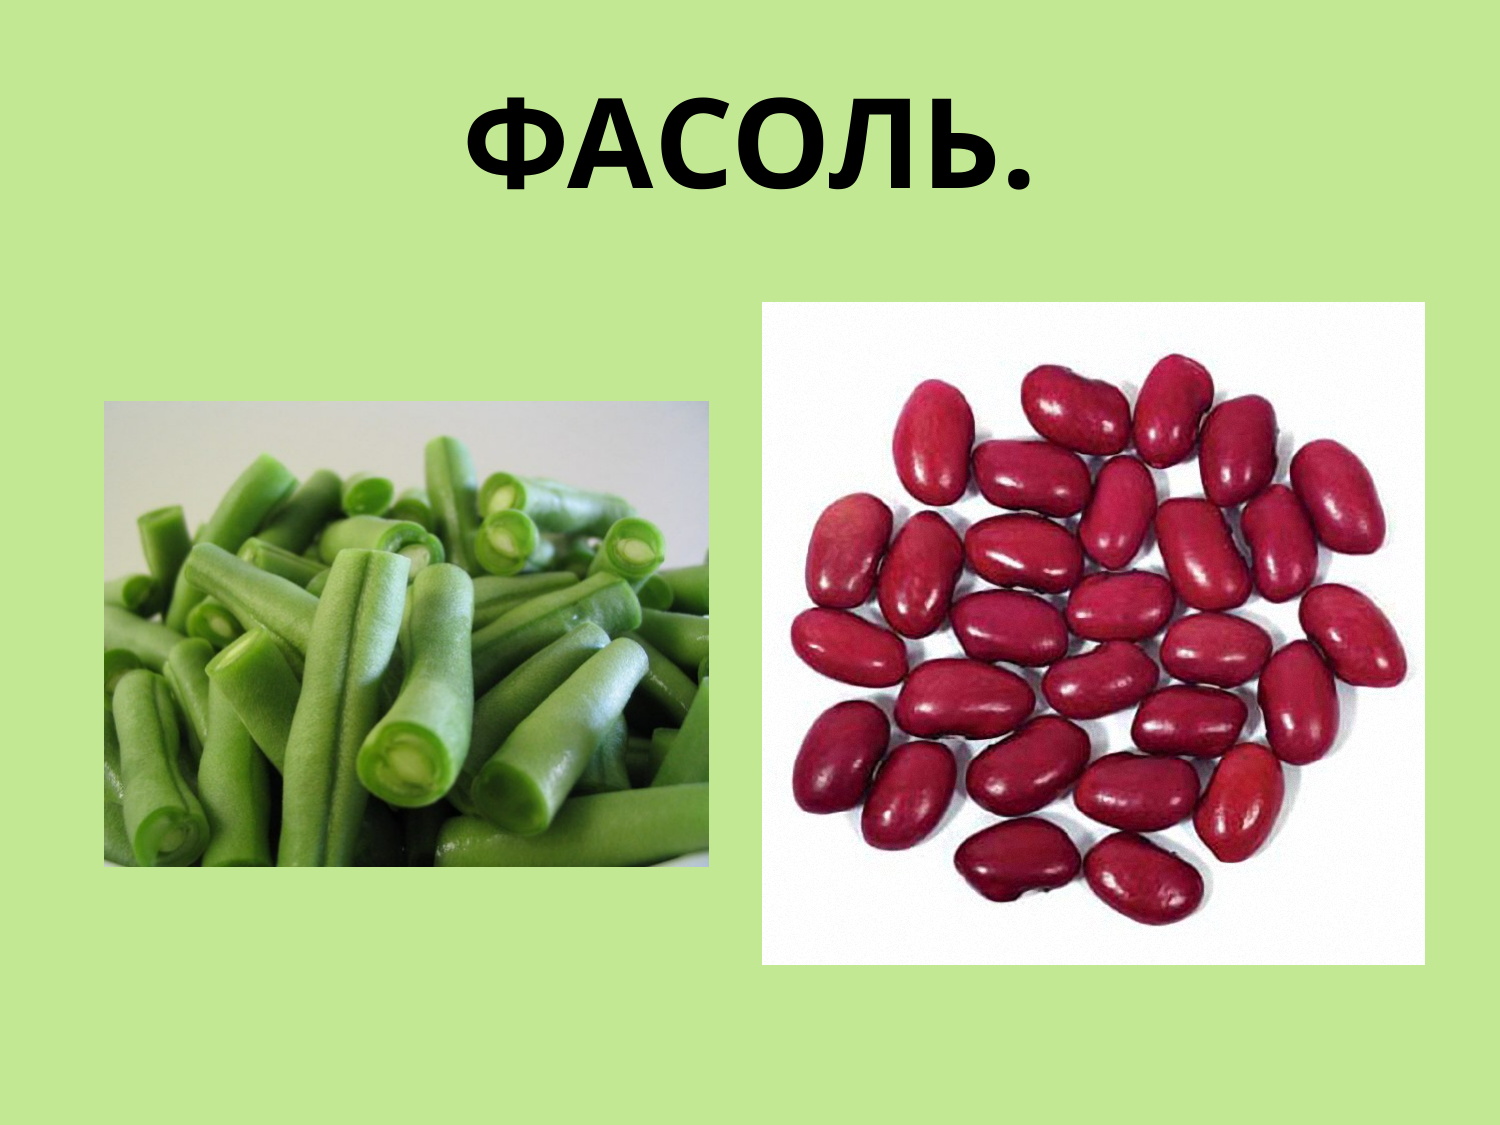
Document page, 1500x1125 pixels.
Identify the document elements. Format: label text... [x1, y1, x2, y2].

title Фасоль. [75, 45, 1425, 233]
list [762, 302, 1426, 966]
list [103, 400, 709, 867]
